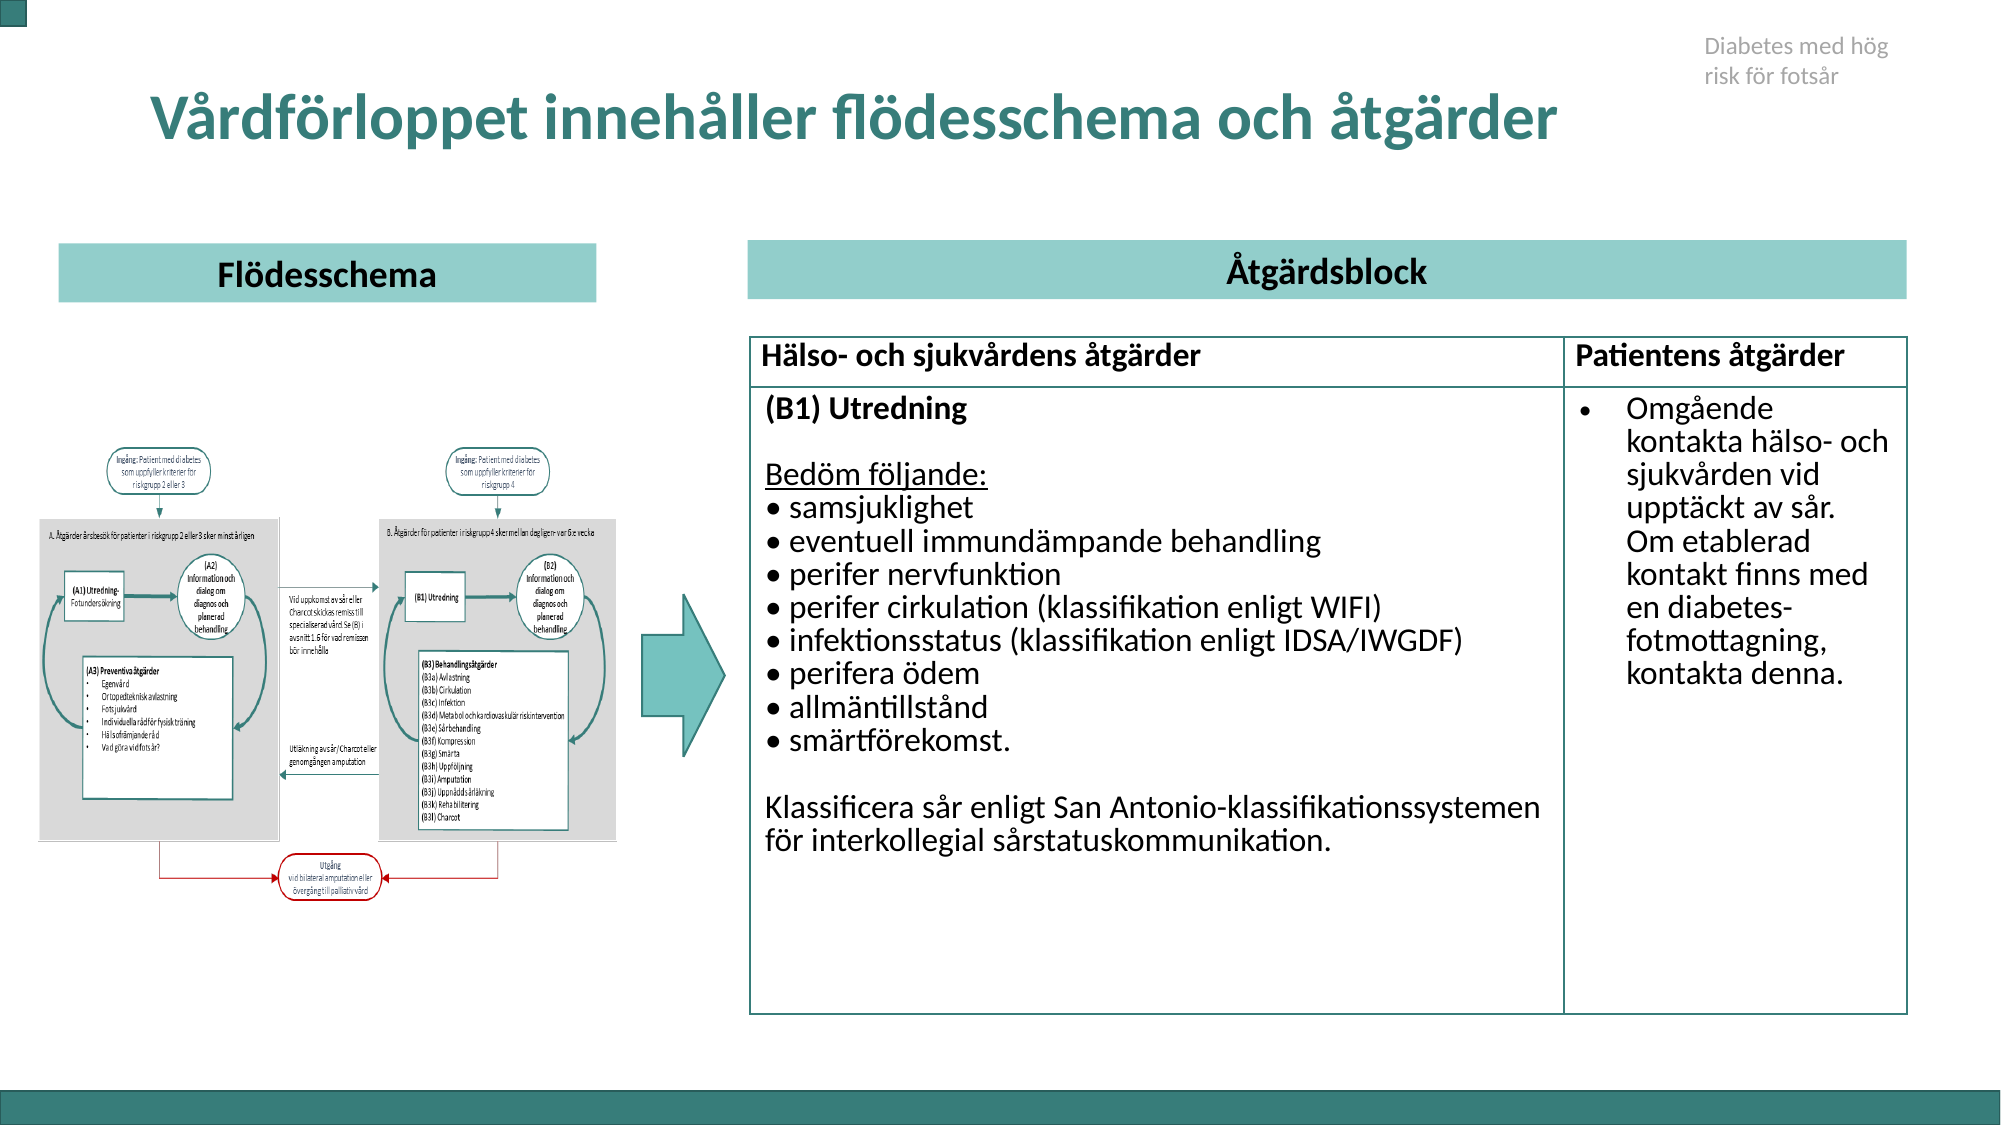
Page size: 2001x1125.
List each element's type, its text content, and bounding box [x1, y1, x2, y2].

title Vårdförloppet innehåller flödesschema och åtgärder [135, 61, 1636, 162]
text_box Åtgärdsblock [746, 239, 1908, 300]
table_cell (B1) Utredning Bedöm följande: • samsjuklighet • eventuell immundämpande behandling • perifer nervfunktion • perifer cirkulation (klassifikation enligt WIFI) • infektionsstatus (klassifikation enligt IDSA/IWGDF) • perifera ödem • allmäntillstånd • smärtförekomst. Klassificera sår enligt San Antonio-klassifikationssystemen för interkollegial sårstatuskommunikation. [751, 388, 1563, 1013]
text_box Diabetes med hög risk för fotsår [1689, 22, 1945, 97]
table_header Patientens åtgärder [1565, 338, 1906, 386]
picture [38, 447, 617, 903]
table_cell Omgående kontakta hälso- och sjukvården vid upptäckt av sår. Om etablerad kontakt finns med en diabetes-fotmottagning, kontakta denna. [1565, 388, 1906, 1013]
text_box [641, 593, 726, 758]
table_header Hälso- och sjukvårdens åtgärder [751, 338, 1563, 386]
text_box [0, 0, 27, 27]
text_box Flödesschema [58, 242, 597, 303]
text_box [1635, 782, 1985, 1088]
